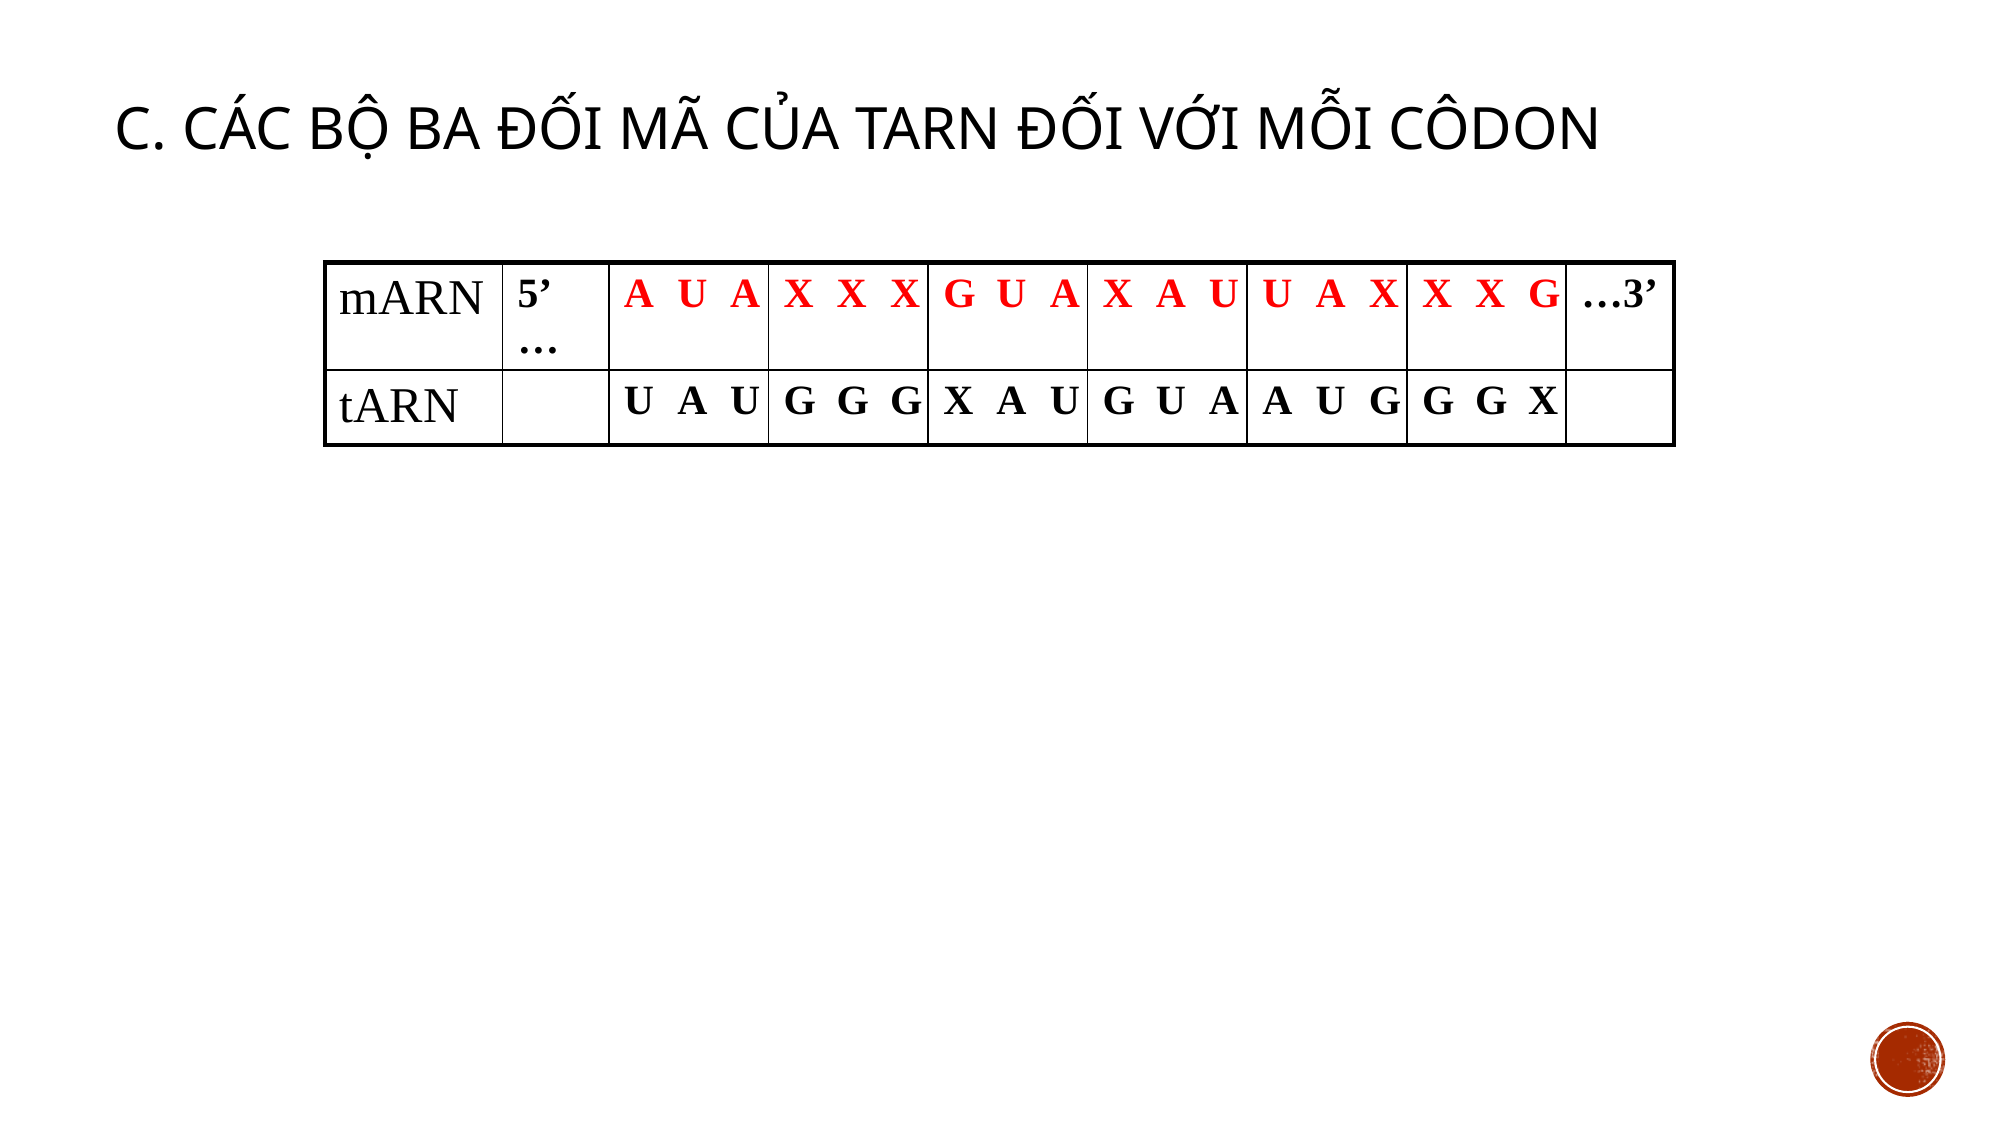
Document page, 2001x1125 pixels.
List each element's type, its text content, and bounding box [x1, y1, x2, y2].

table_cell U [715, 371, 768, 443]
table_header X [1088, 265, 1141, 369]
table_cell G [769, 371, 822, 443]
table_header U [981, 265, 1035, 369]
table_header X [1460, 265, 1513, 369]
table_cell G [1088, 371, 1141, 443]
table_cell G [1460, 371, 1513, 443]
table_header 5’… [503, 265, 608, 369]
table_cell U [610, 371, 662, 443]
table_cell U [1141, 371, 1194, 443]
table_header U [662, 265, 715, 369]
table_header X [875, 265, 927, 369]
table_header mARN [327, 265, 502, 369]
table_cell [503, 371, 608, 443]
table_header X [822, 265, 875, 369]
table_header …3’ [1567, 265, 1672, 369]
table_header A [715, 265, 768, 369]
table_cell X [1513, 371, 1565, 443]
table_cell G [875, 371, 927, 443]
table_cell U [1035, 371, 1087, 443]
title c. Các bộ ba đối mã của tARN đối với mỗi côdon [99, 37, 1900, 225]
table_cell G [1408, 371, 1460, 443]
table_header A [610, 265, 662, 369]
table_cell X [929, 371, 981, 443]
table_header G [929, 265, 981, 369]
table_cell G [822, 371, 875, 443]
table_header U [1248, 265, 1301, 369]
table_header X [1354, 265, 1406, 369]
table_cell [1567, 371, 1672, 443]
table_cell A [1194, 371, 1246, 443]
table_header U [1194, 265, 1246, 369]
table_cell G [1354, 371, 1406, 443]
table_header A [1301, 265, 1354, 369]
table_header X [1408, 265, 1460, 369]
table_cell A [1248, 371, 1301, 443]
table_cell A [662, 371, 715, 443]
table_header A [1141, 265, 1194, 369]
table_header X [769, 265, 822, 369]
table_cell A [981, 371, 1035, 443]
table_header G [1513, 265, 1565, 369]
table_cell U [1301, 371, 1354, 443]
table_header A [1035, 265, 1087, 369]
table_cell tARN [327, 371, 502, 443]
